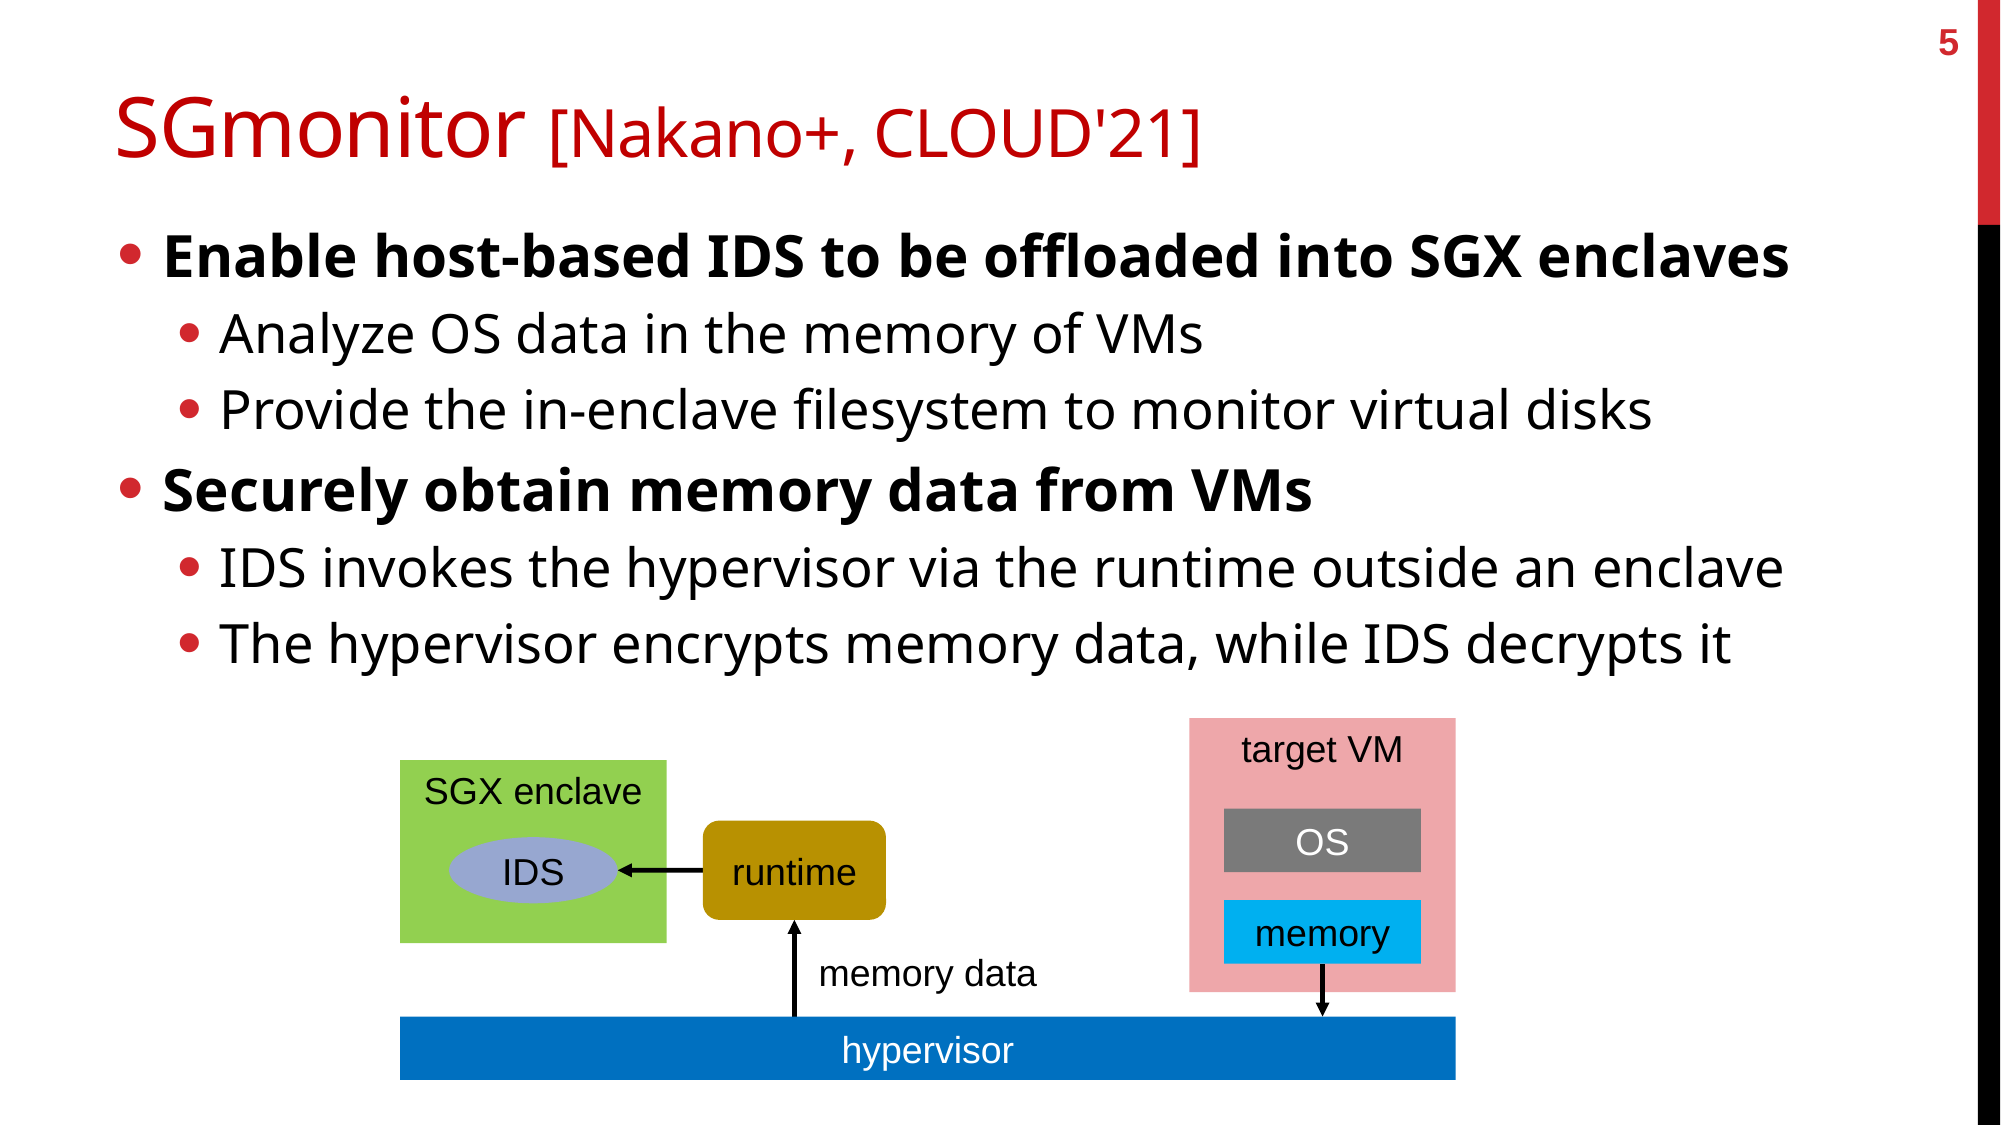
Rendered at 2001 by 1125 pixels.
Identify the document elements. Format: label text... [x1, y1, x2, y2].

text_box IDS [446, 834, 620, 906]
text_box [398, 758, 669, 946]
text_box [1187, 716, 1458, 995]
slide_number 5 [1823, 10, 1975, 71]
text_box hypervisor [398, 1014, 1458, 1082]
text_box OS [1222, 806, 1423, 874]
text_box memory data [803, 941, 1053, 1002]
text_box SGX enclave [409, 759, 658, 820]
text_box memory [1222, 898, 1423, 966]
text_box target VM [1226, 718, 1419, 778]
title SGmonitor [Nakano+, CLOUD'21] [99, 25, 1904, 182]
list Enable host-based IDS to be offloaded into SGX enclaves Analyze OS data in the memory of VMs Provide the in-enclave filesystem to monitor virtual disks Securely obtain memory data from VMs IDS invokes the hypervisor via the runtime outside an enclave The hypervisor encrypts memory data, while IDS decrypts it [99, 211, 1904, 1065]
text_box runtime [700, 818, 889, 923]
